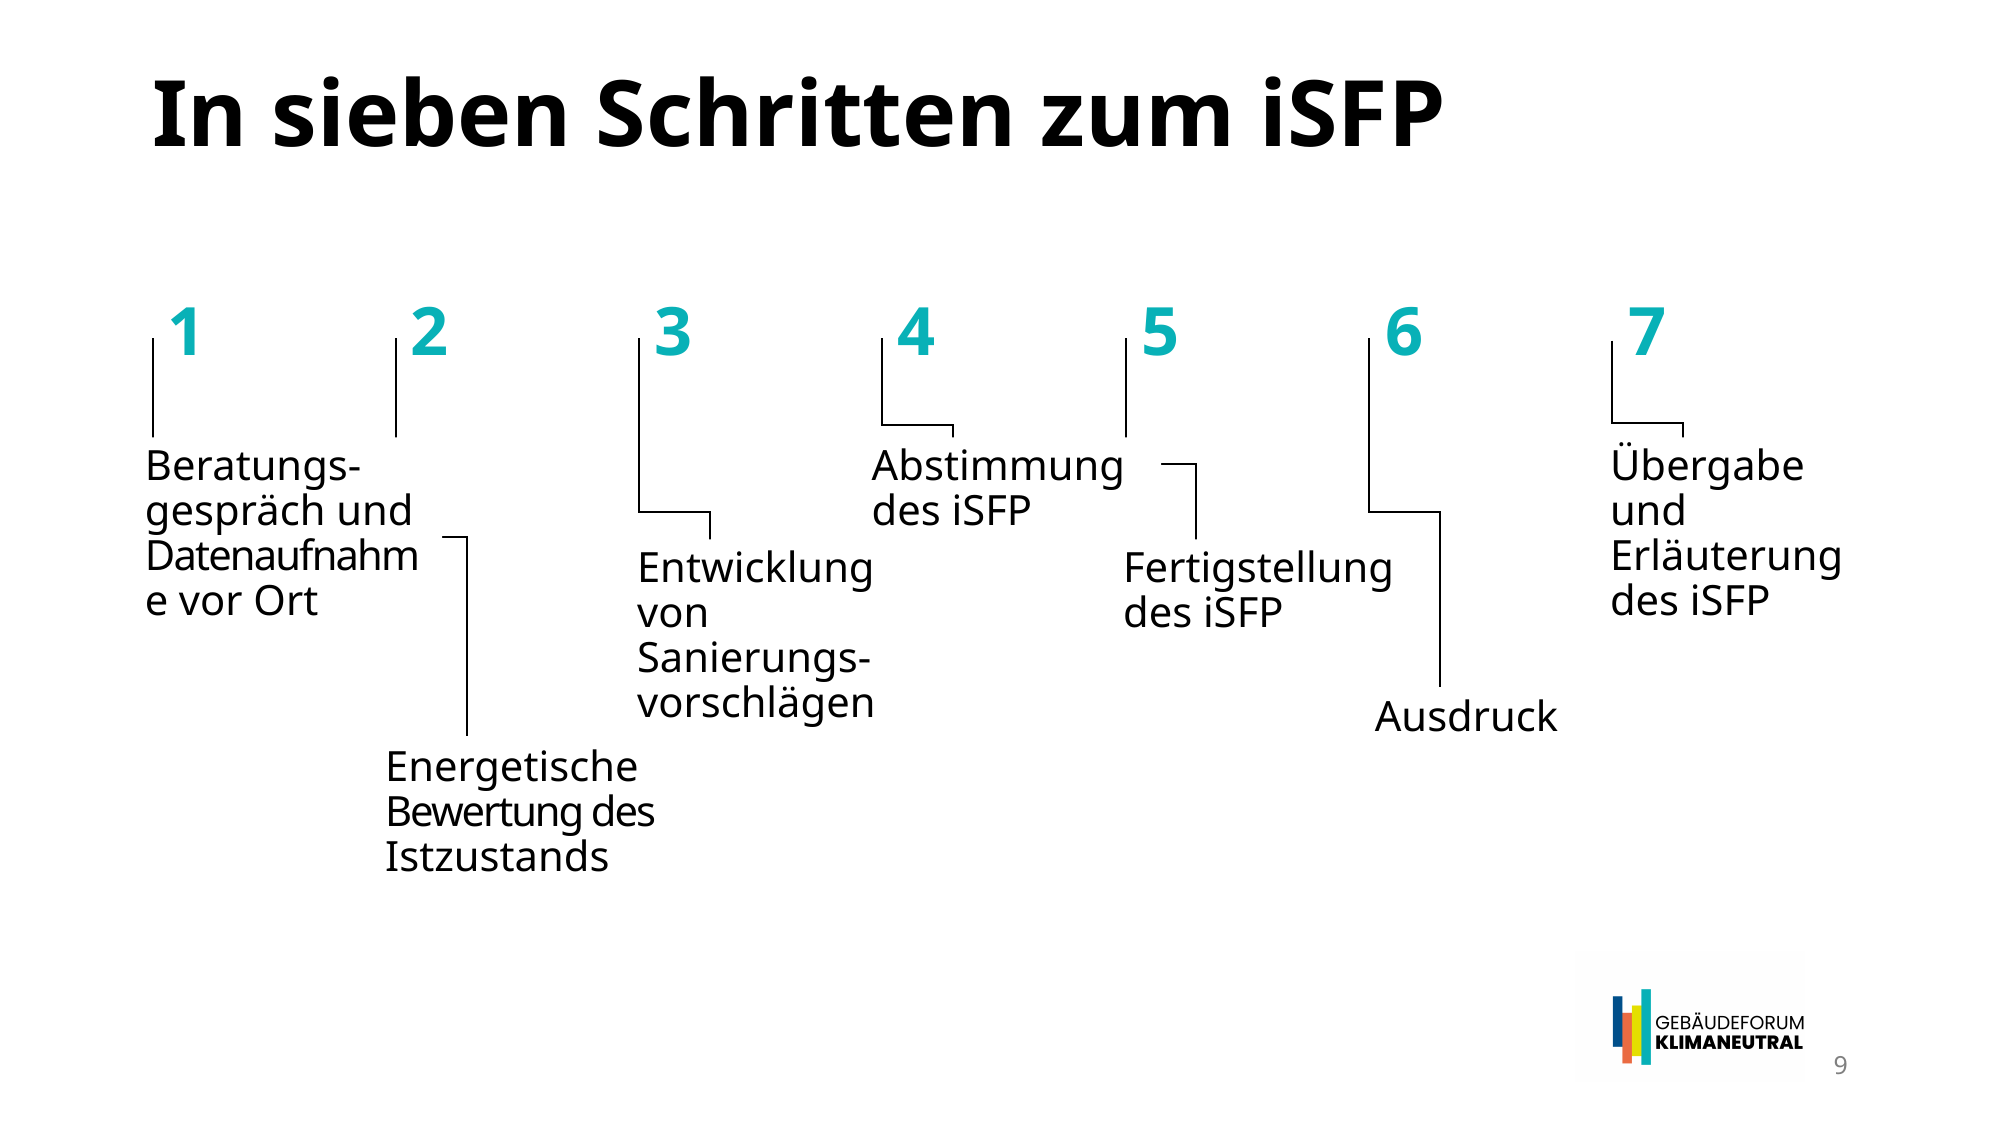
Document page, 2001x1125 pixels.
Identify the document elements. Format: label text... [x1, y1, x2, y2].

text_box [1034, 428, 1288, 500]
list Abstimmung des iSFP [865, 437, 1162, 534]
list 3 [648, 290, 786, 362]
list 1 [161, 290, 299, 362]
list Ausdruck [1368, 687, 1665, 784]
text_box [68, 422, 309, 494]
list 2 [404, 290, 543, 362]
list 5 [1135, 290, 1273, 362]
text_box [1229, 476, 1579, 548]
title In sieben Schritten zum iSFP [137, 59, 1863, 209]
slide_number 9 [1412, 1042, 1863, 1103]
picture [1575, 951, 1805, 1042]
list 6 [1379, 290, 1517, 362]
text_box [830, 389, 1005, 461]
list Energetische Bewertung des Istzustands [379, 738, 675, 956]
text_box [232, 501, 631, 573]
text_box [500, 476, 849, 548]
list Beratungs-gespräch und Datenaufnahme vor Ort [139, 437, 443, 636]
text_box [1564, 387, 1731, 459]
list 4 [892, 290, 1030, 362]
list 7 [1622, 290, 1761, 362]
list Fertigstellung des iSFP [1117, 539, 1413, 636]
list Entwicklung von Sanierungs-vorschlägen [631, 539, 927, 710]
list Übergabe und Erläuterung des iSFP [1603, 437, 1900, 575]
